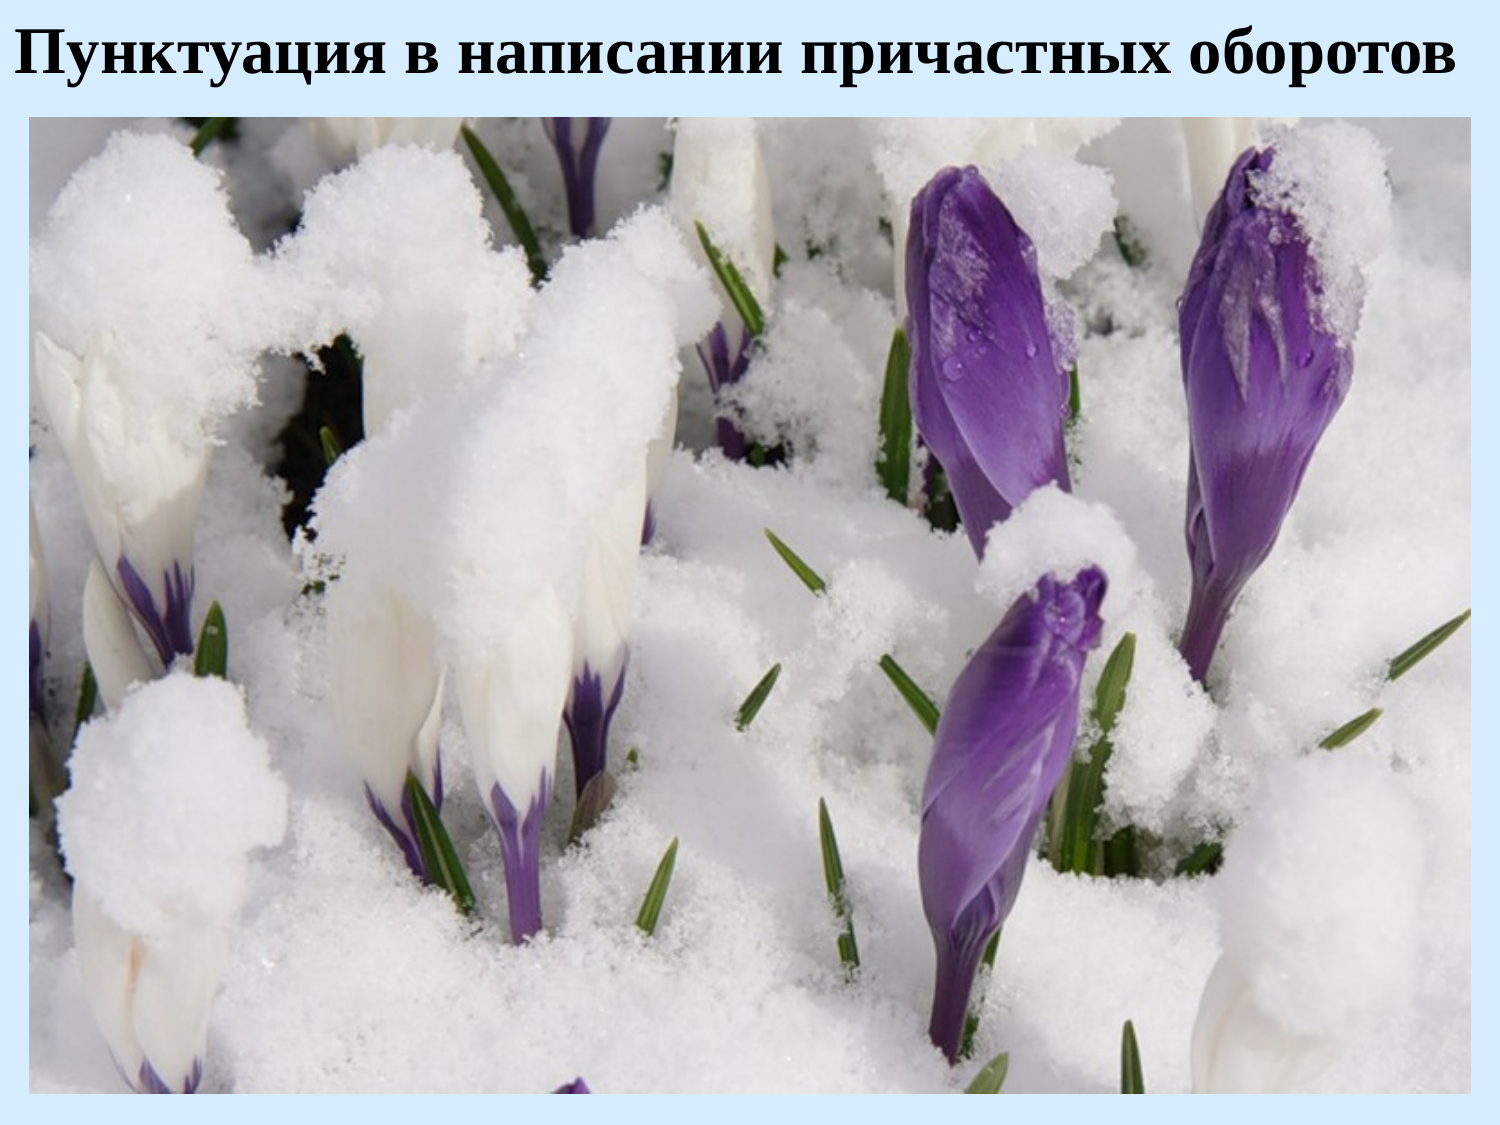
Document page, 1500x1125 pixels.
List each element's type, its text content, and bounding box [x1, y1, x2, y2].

text_box Пунктуация в написании причастных оборотов [0, 0, 1500, 175]
picture [29, 117, 1471, 1095]
